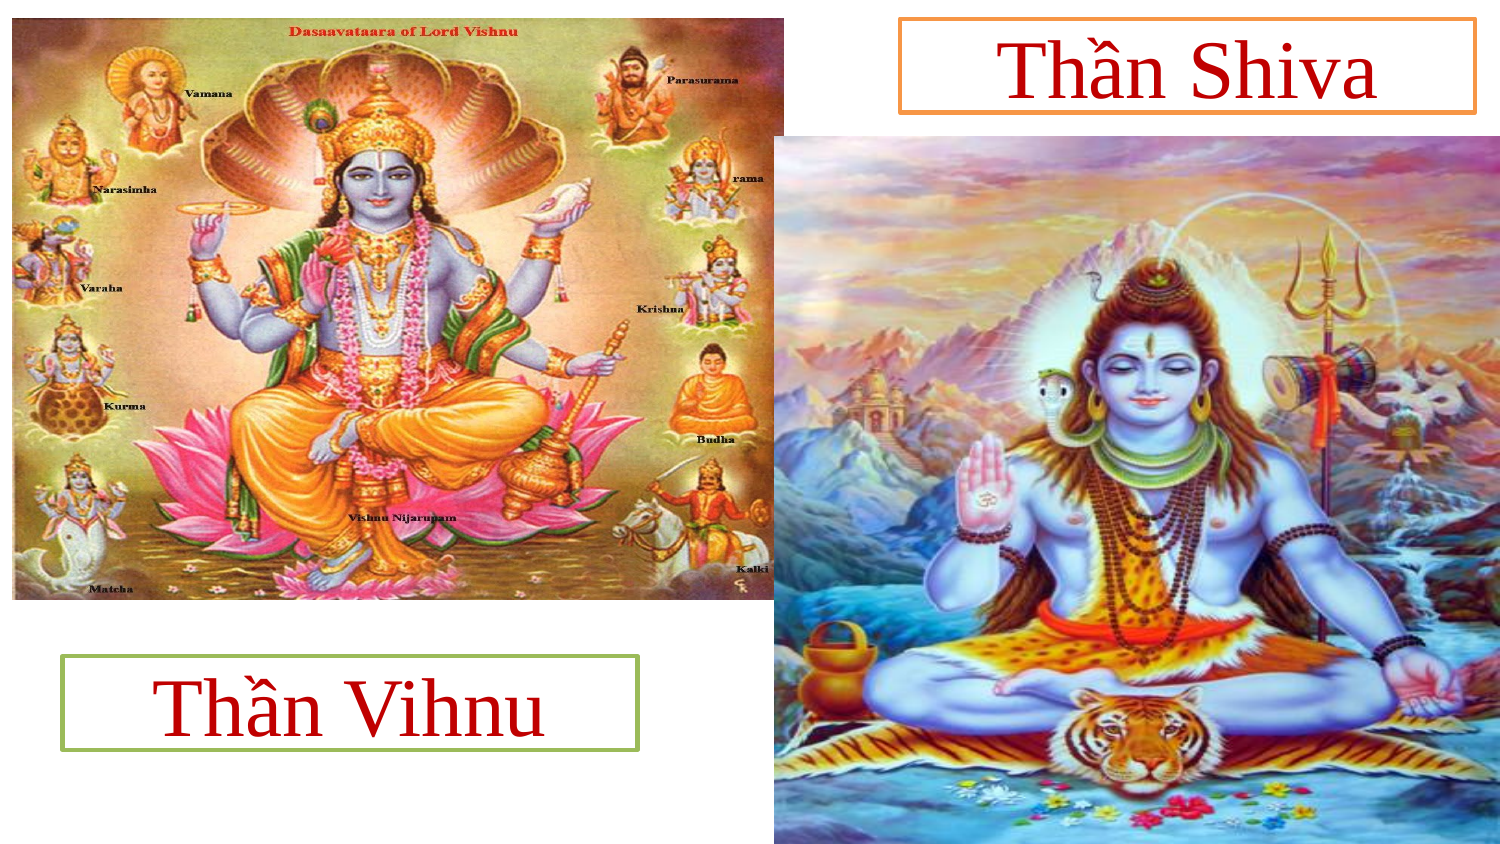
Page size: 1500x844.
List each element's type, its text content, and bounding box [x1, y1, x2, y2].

text_box Thần Shiva [898, 17, 1477, 115]
text_box Thần Vihnu [60, 654, 640, 752]
picture [12, 18, 1500, 844]
